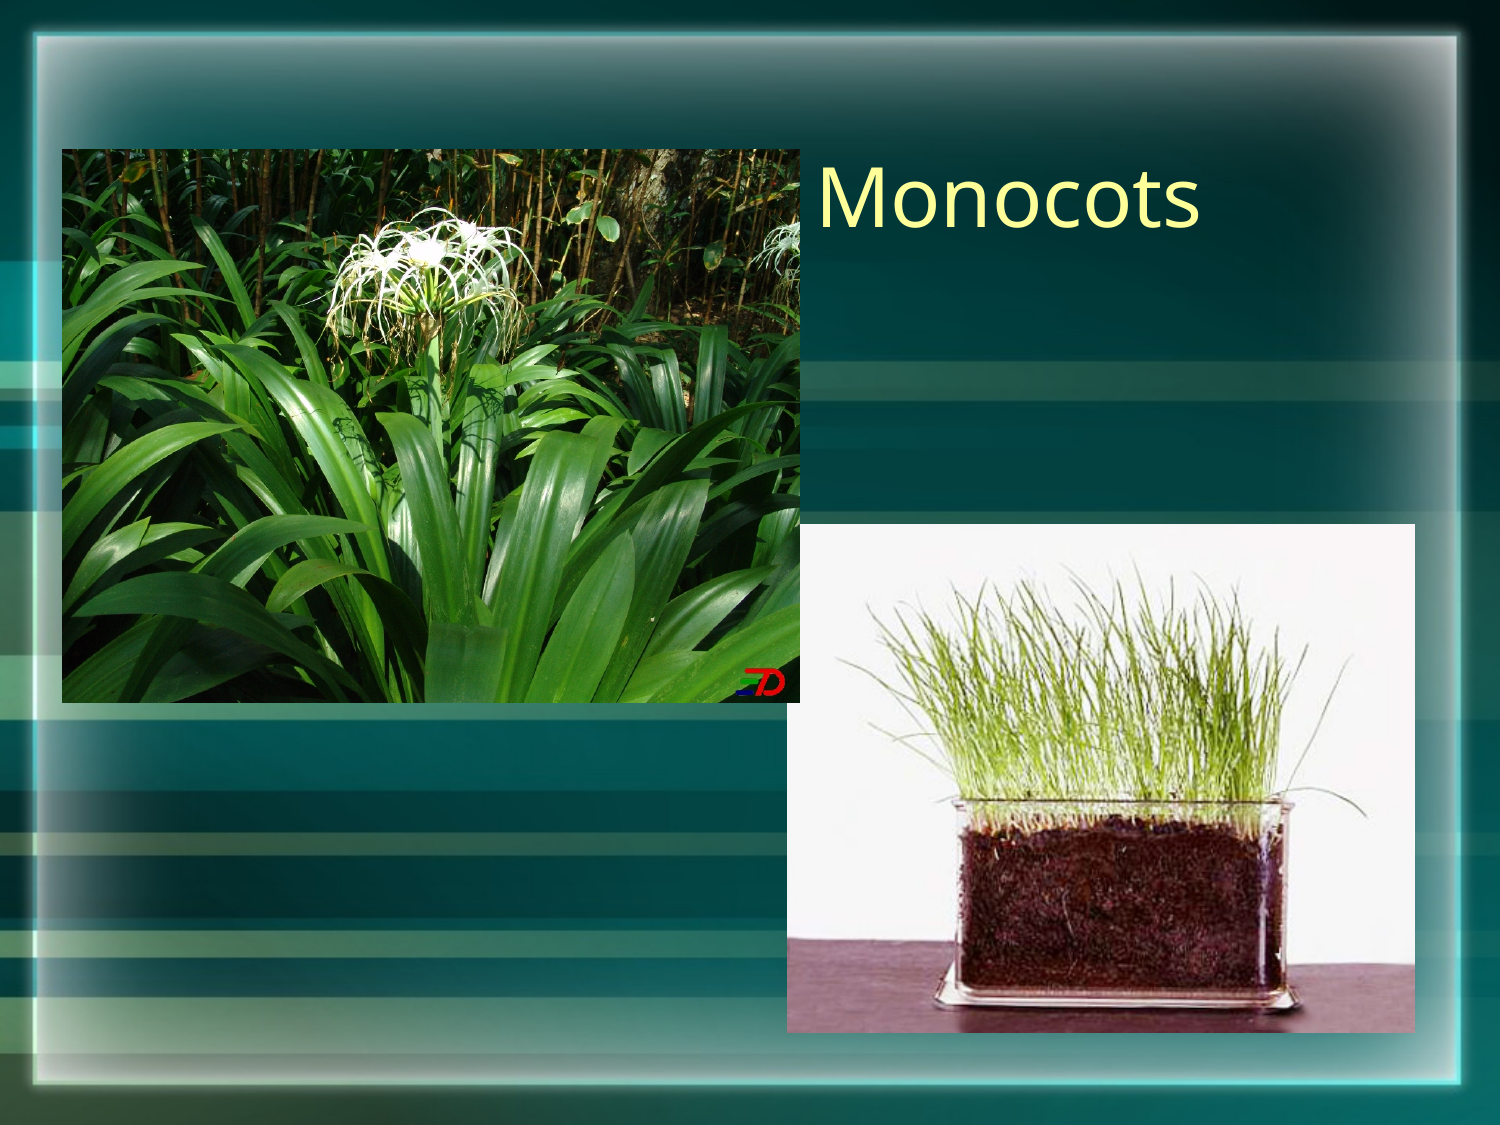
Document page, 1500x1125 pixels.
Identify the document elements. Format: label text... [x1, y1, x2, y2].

picture [0, 0, 1500, 1125]
title Monocots [799, 112, 1500, 276]
